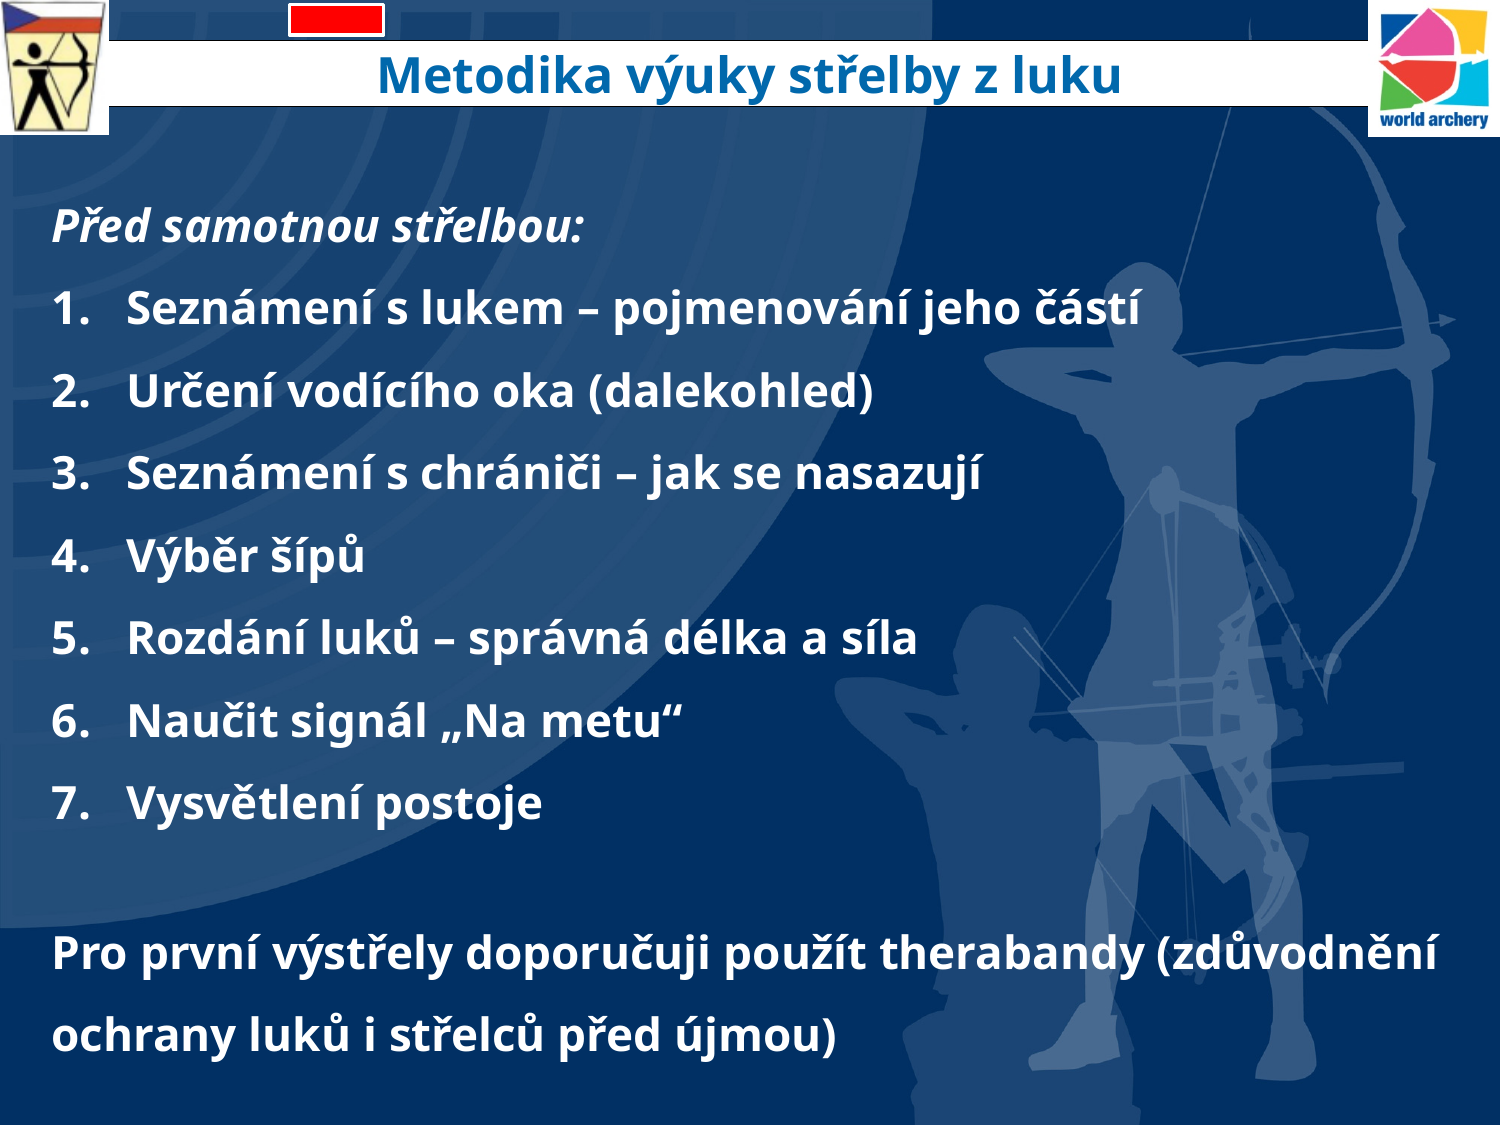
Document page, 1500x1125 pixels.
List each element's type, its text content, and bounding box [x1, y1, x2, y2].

text_box Před samotnou střelbou: Seznámení s lukem – pojmenování jeho částí Určení vodícího oka (dalekohled) Seznámení s chrániči – jak se nasazují Výběr šípů Rozdání luků – správná délka a síla Naučit signál „Na metu“ Vysvětlení postoje Pro první výstřely doporučuji použít therabandy (zdůvodnění ochrany luků i střelců před újmou) [36, 134, 1463, 1029]
picture [0, 0, 1500, 1125]
text_box Metodika výuky střelby z luku [113, 40, 1362, 107]
text_box [289, 4, 384, 36]
